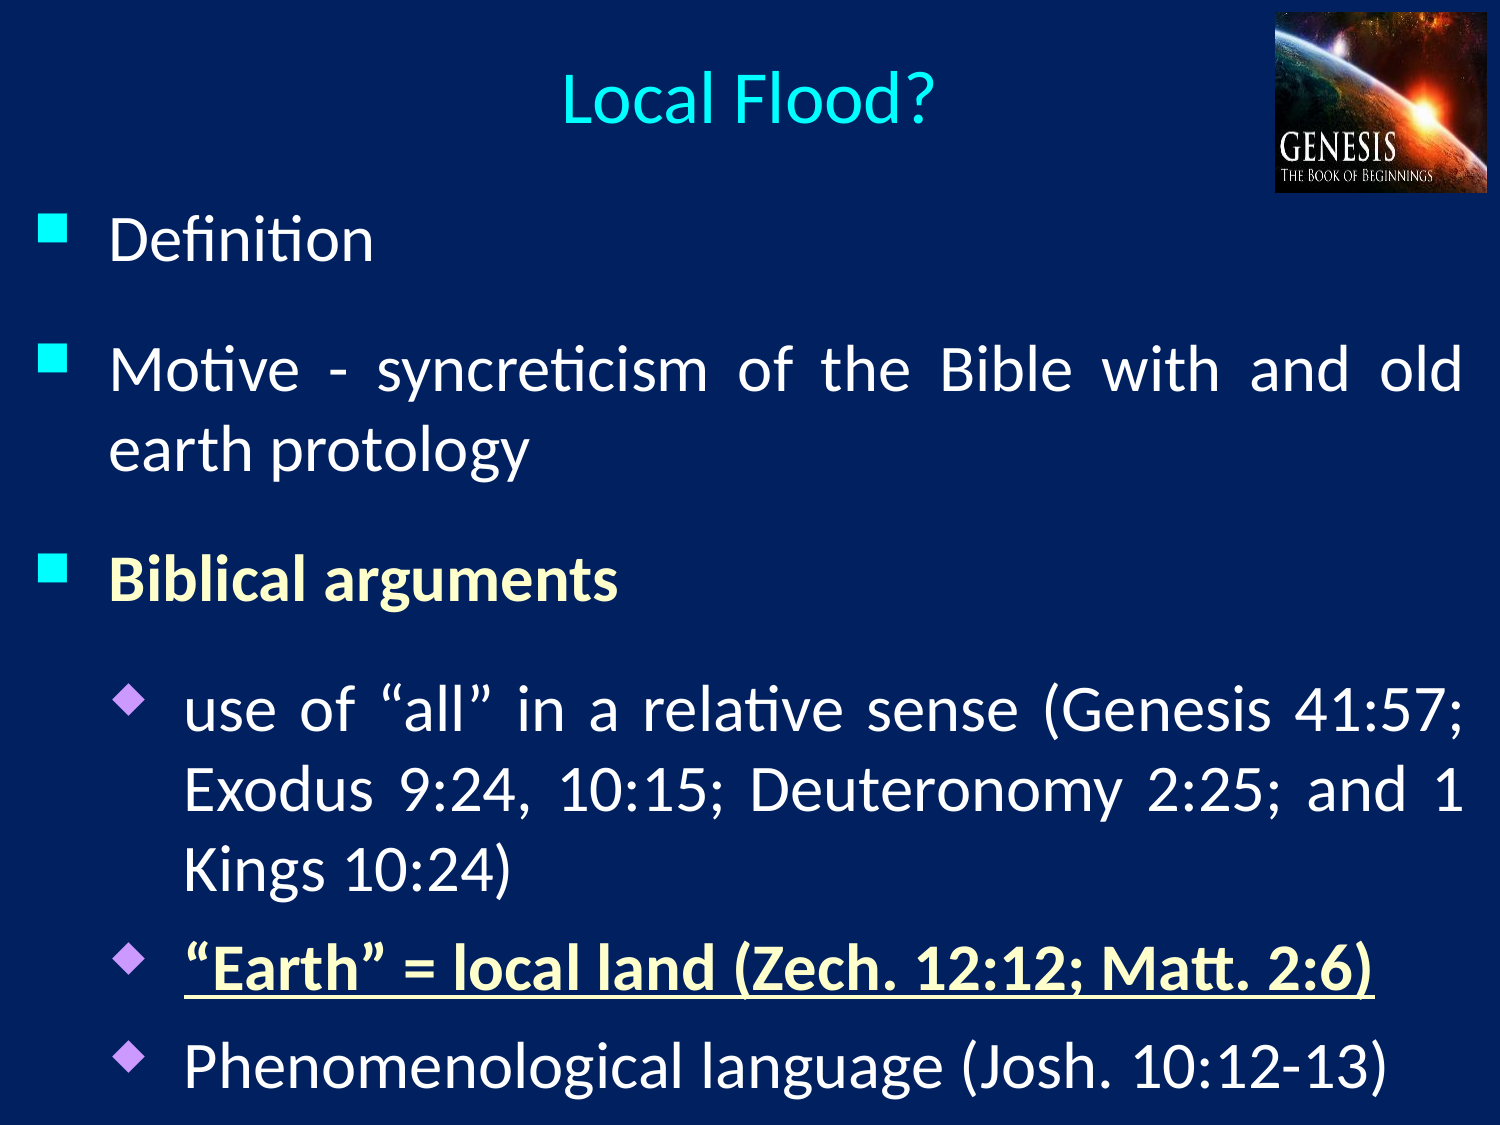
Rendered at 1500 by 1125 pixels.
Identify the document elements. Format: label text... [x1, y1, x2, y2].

list Definition Motive - syncreticism of the Bible with and old earth protology Biblical arguments use of “all” in a relative sense (Genesis 41:57; Exodus 9:24, 10:15; Deuteronomy 2:25; and 1 Kings 10:24) “Earth” = local land (Zech. 12:12; Matt. 2:6) Phenomenological language (Josh. 10:12-13) [18, 187, 1482, 1063]
picture [1274, 12, 1487, 193]
title Local Flood? [537, 0, 963, 187]
